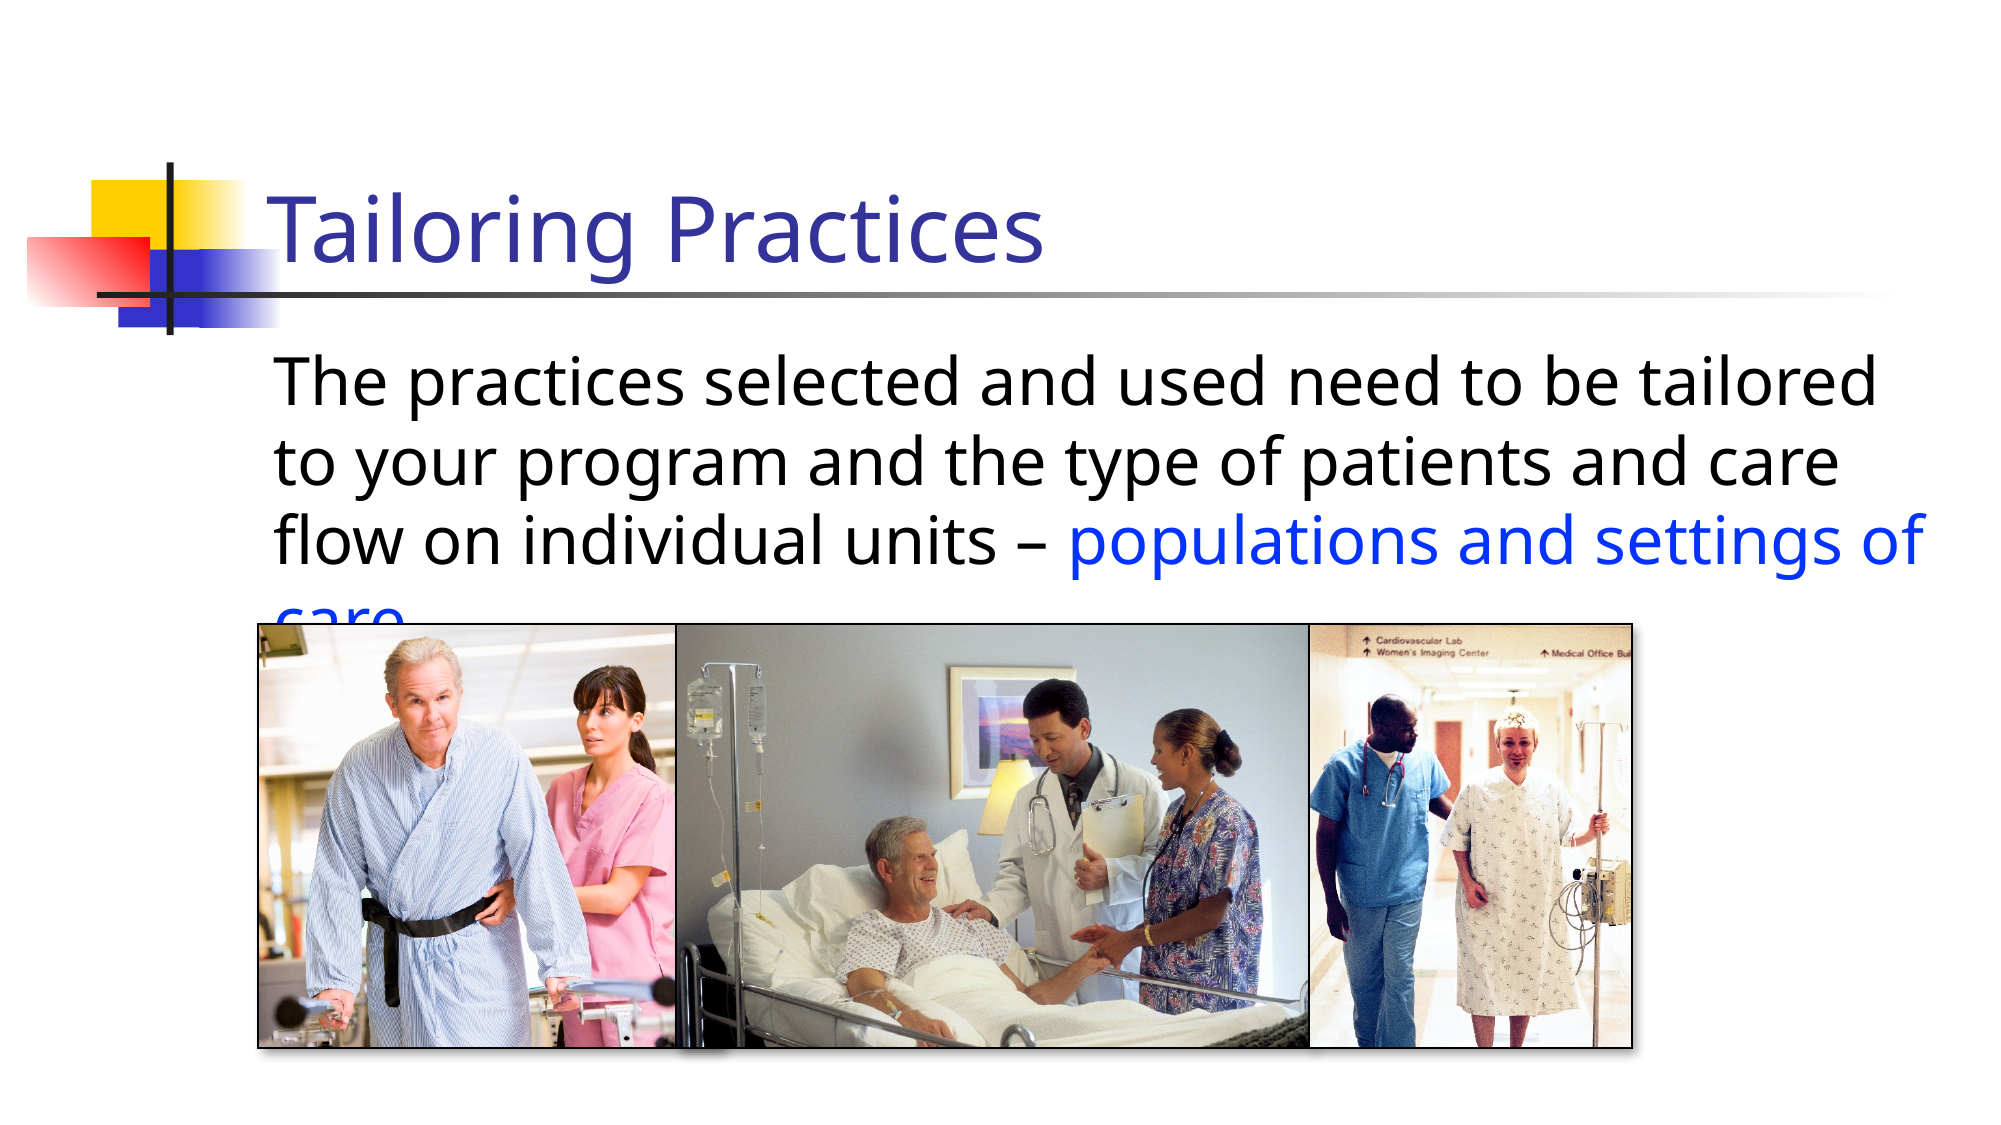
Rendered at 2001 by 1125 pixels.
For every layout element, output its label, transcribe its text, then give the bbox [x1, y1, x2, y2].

title Tailoring Practices [251, 101, 1957, 289]
list The practices selected and used need to be tailored to your program and the type of patients and care flow on individual units – populations and settings of care. [258, 331, 1959, 1006]
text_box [258, 624, 1631, 1048]
